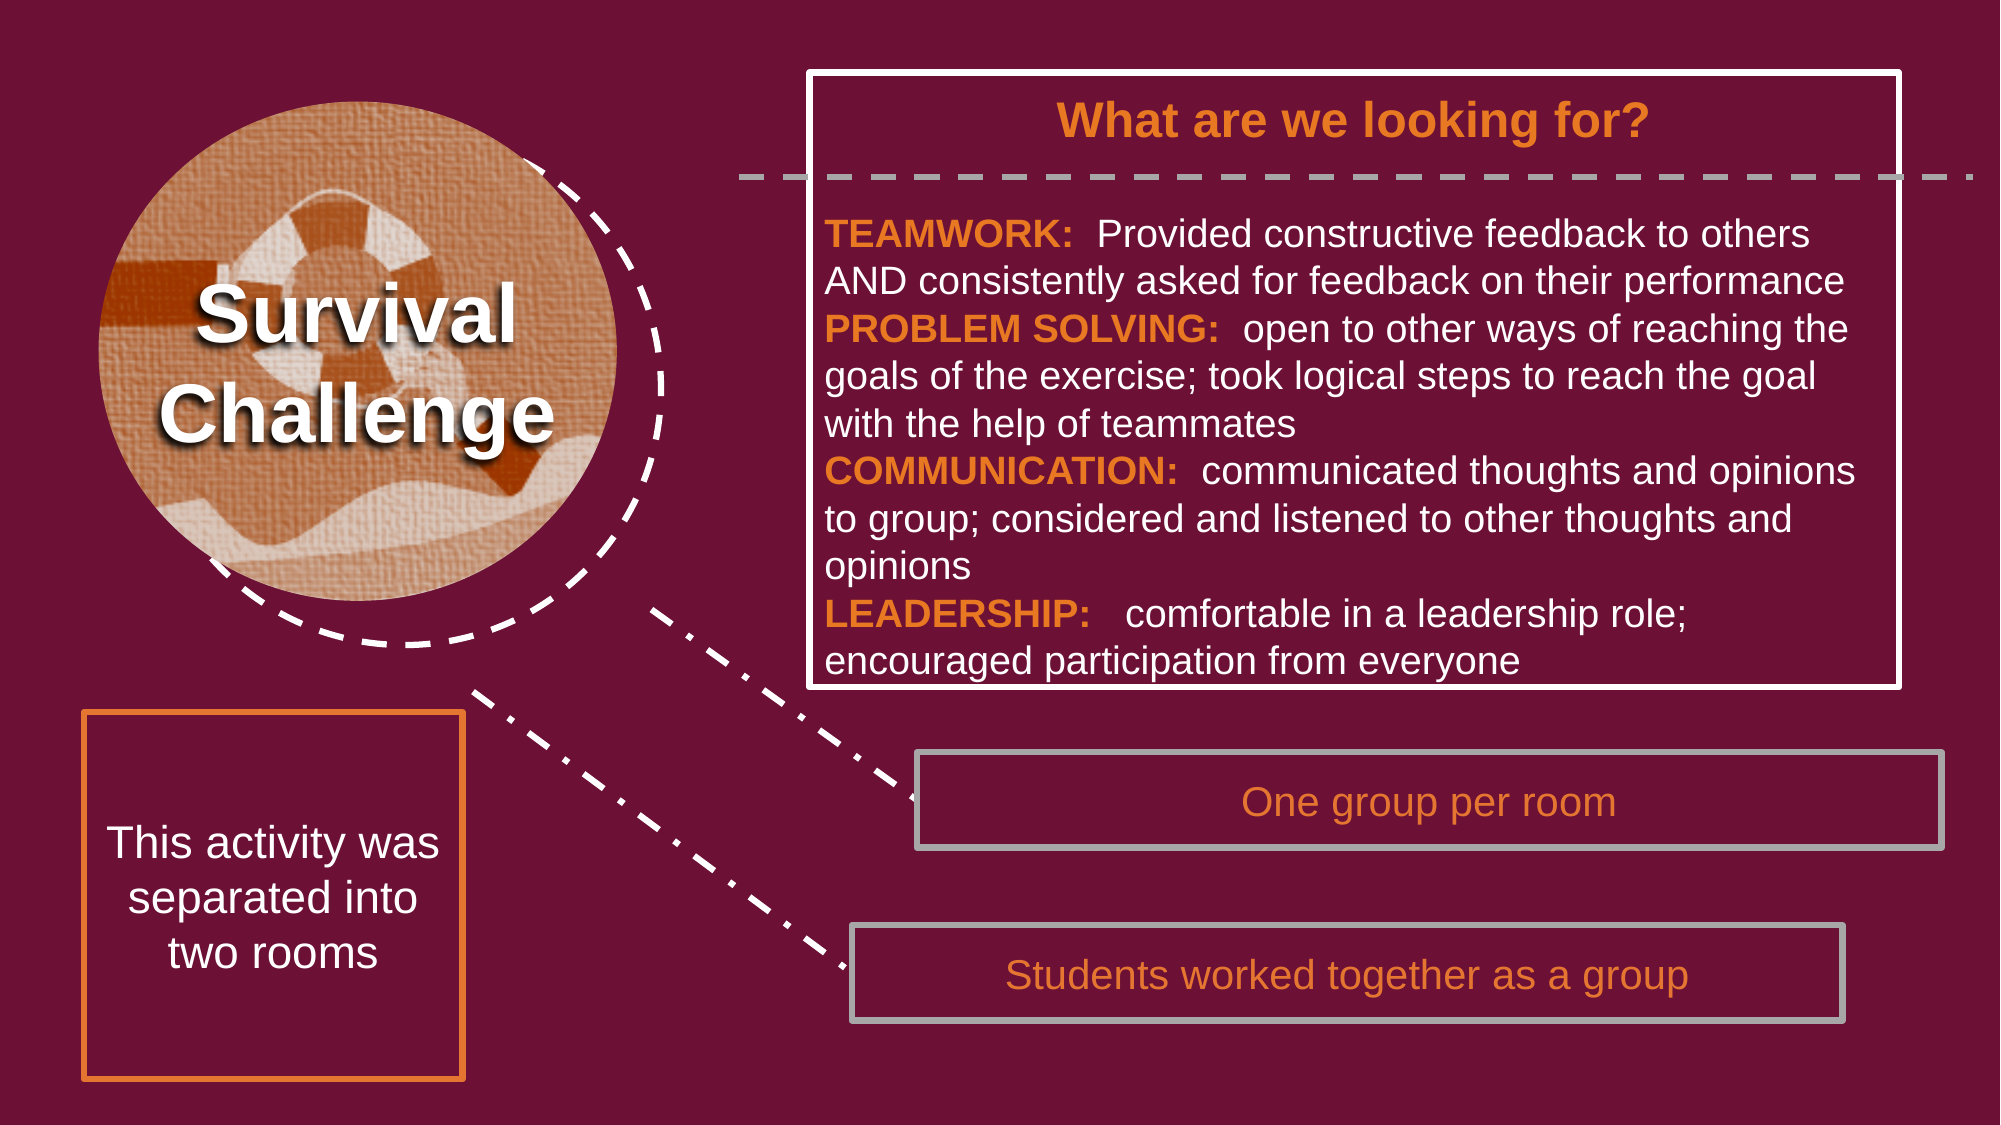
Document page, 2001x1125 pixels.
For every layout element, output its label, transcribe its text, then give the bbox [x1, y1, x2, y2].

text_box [651, 609, 918, 801]
text_box One group per room [916, 752, 1942, 848]
text_box What are we looking for? TEAMWORK: Provided constructive feedback to others AND consistently asked for feedback on their performance PROBLEM SOLVING: open to other ways of reaching the goals of the exercise; took logical steps to reach the goal with the help of teammates COMMUNICATION: communicated thoughts and opinions to group; considered and listened to other thoughts and opinions LEADERSHIP: comfortable in a leadership role; encouraged participation from everyone [809, 186, 1899, 688]
text_box [622, 252, 662, 525]
text_box [272, 609, 536, 646]
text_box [472, 691, 853, 974]
picture [98, 101, 618, 602]
text_box What are we looking for? TEAMWORK: Provided constructive feedback to others AND consistently asked for feedback on their performance PROBLEM SOLVING: open to other ways of reaching the goals of the exercise; took logical steps to reach the goal with the help of teammates COMMUNICATION: communicated thoughts and opinions to group; considered and listened to other thoughts and opinions LEADERSHIP: comfortable in a leadership role; encouraged participation from everyone [809, 72, 1899, 176]
text_box Students worked together as a group [851, 925, 1843, 1021]
text_box This activity was separated into two rooms [83, 711, 463, 1080]
